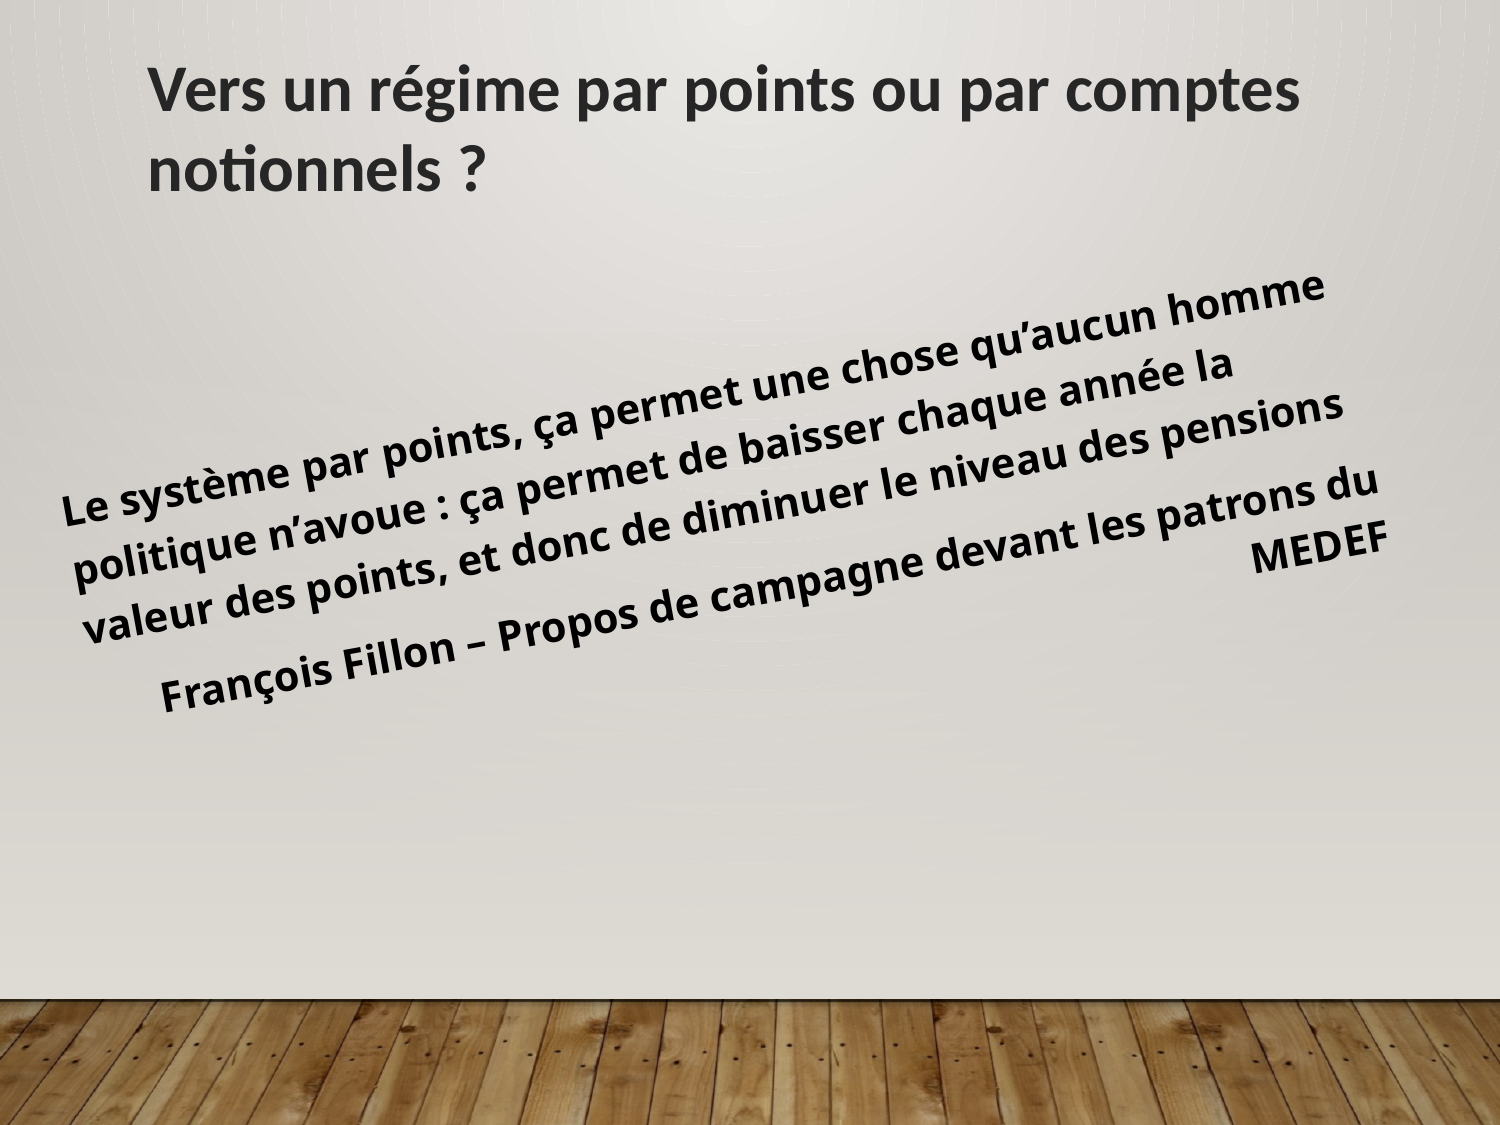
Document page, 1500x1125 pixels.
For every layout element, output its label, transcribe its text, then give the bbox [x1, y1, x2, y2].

text_box Le système par points, ça permet une chose qu’aucun homme politique n’avoue : ça permet de baisser chaque année la valeur des points, et donc de diminuer le niveau des pensions François Fillon – Propos de campagne devant les patrons du MEDEF [39, 231, 1461, 1082]
picture [0, 999, 1500, 1125]
text_box Vers un régime par points ou par comptes notionnels ? [147, 44, 1425, 280]
